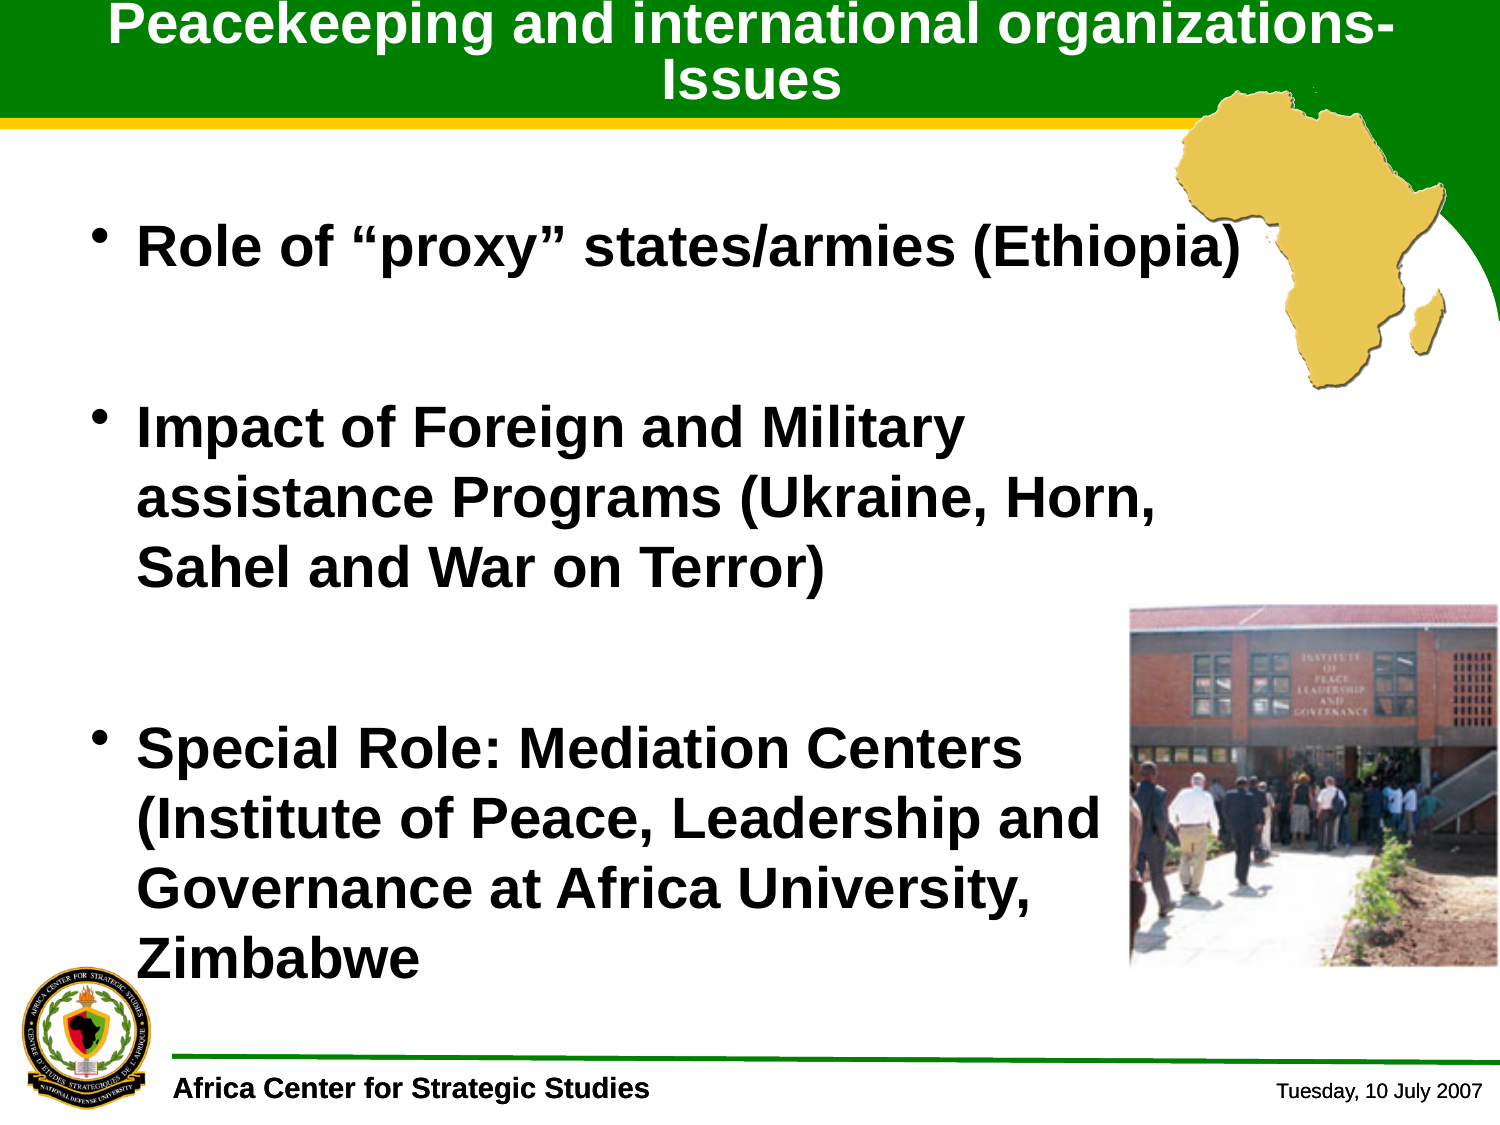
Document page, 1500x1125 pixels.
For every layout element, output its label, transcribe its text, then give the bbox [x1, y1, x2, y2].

picture [1128, 602, 1500, 969]
title Peacekeeping and international organizations- Issues [36, 0, 1469, 111]
list Role of “proxy” states/armies (Ethiopia) Impact of Foreign and Military assistance Programs (Ukraine, Horn, Sahel and War on Terror) Special Role: Mediation Centers (Institute of Peace, Leadership and Governance at Africa University, Zimbabwe [0, 118, 1275, 918]
picture [6, 947, 172, 1125]
picture [1174, 111, 1447, 391]
